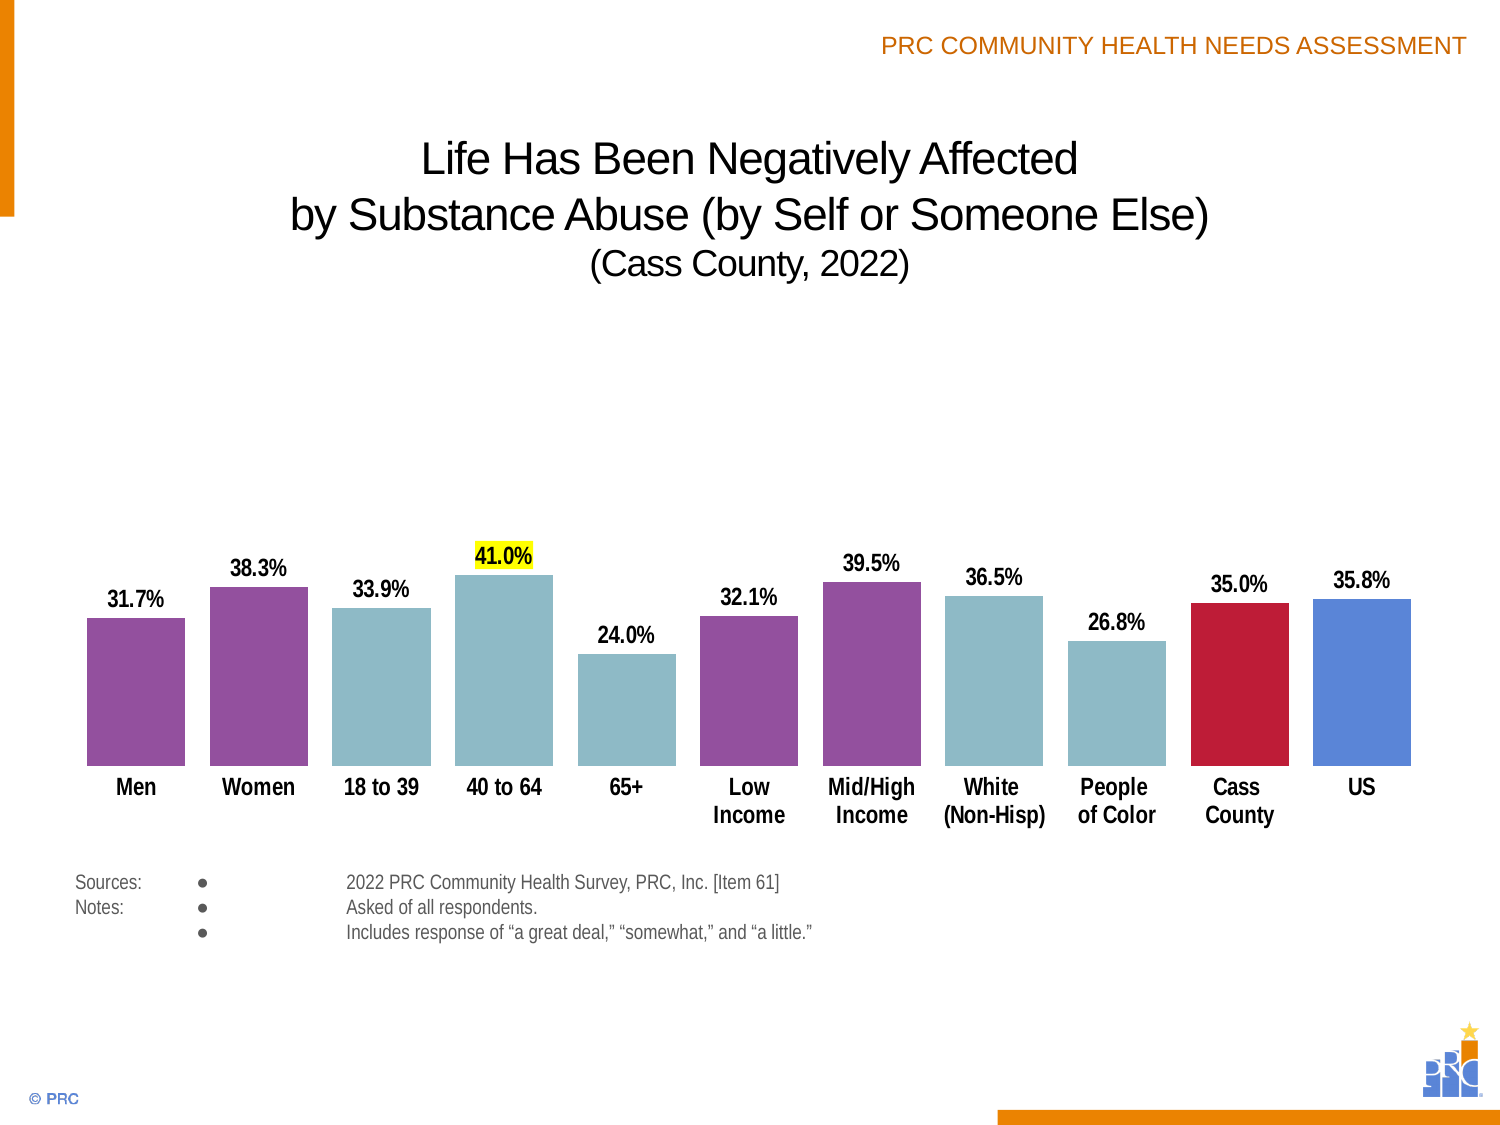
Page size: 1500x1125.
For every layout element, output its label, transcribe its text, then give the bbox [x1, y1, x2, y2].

picture [26, 1086, 82, 1110]
chart [74, 299, 1426, 856]
picture [1423, 1021, 1483, 1097]
title Life Has Been Negatively Affected by Substance Abuse (by Self or Someone Else) (Cass County, 2022) [75, 101, 1425, 285]
subtitle Sources: ● 2022 PRC Community Health Survey, PRC, Inc. [Item 61] Notes: ● Asked of all respondents. ● Includes response of “a great deal,” “somewhat,” and “a little.” [75, 869, 1425, 1031]
